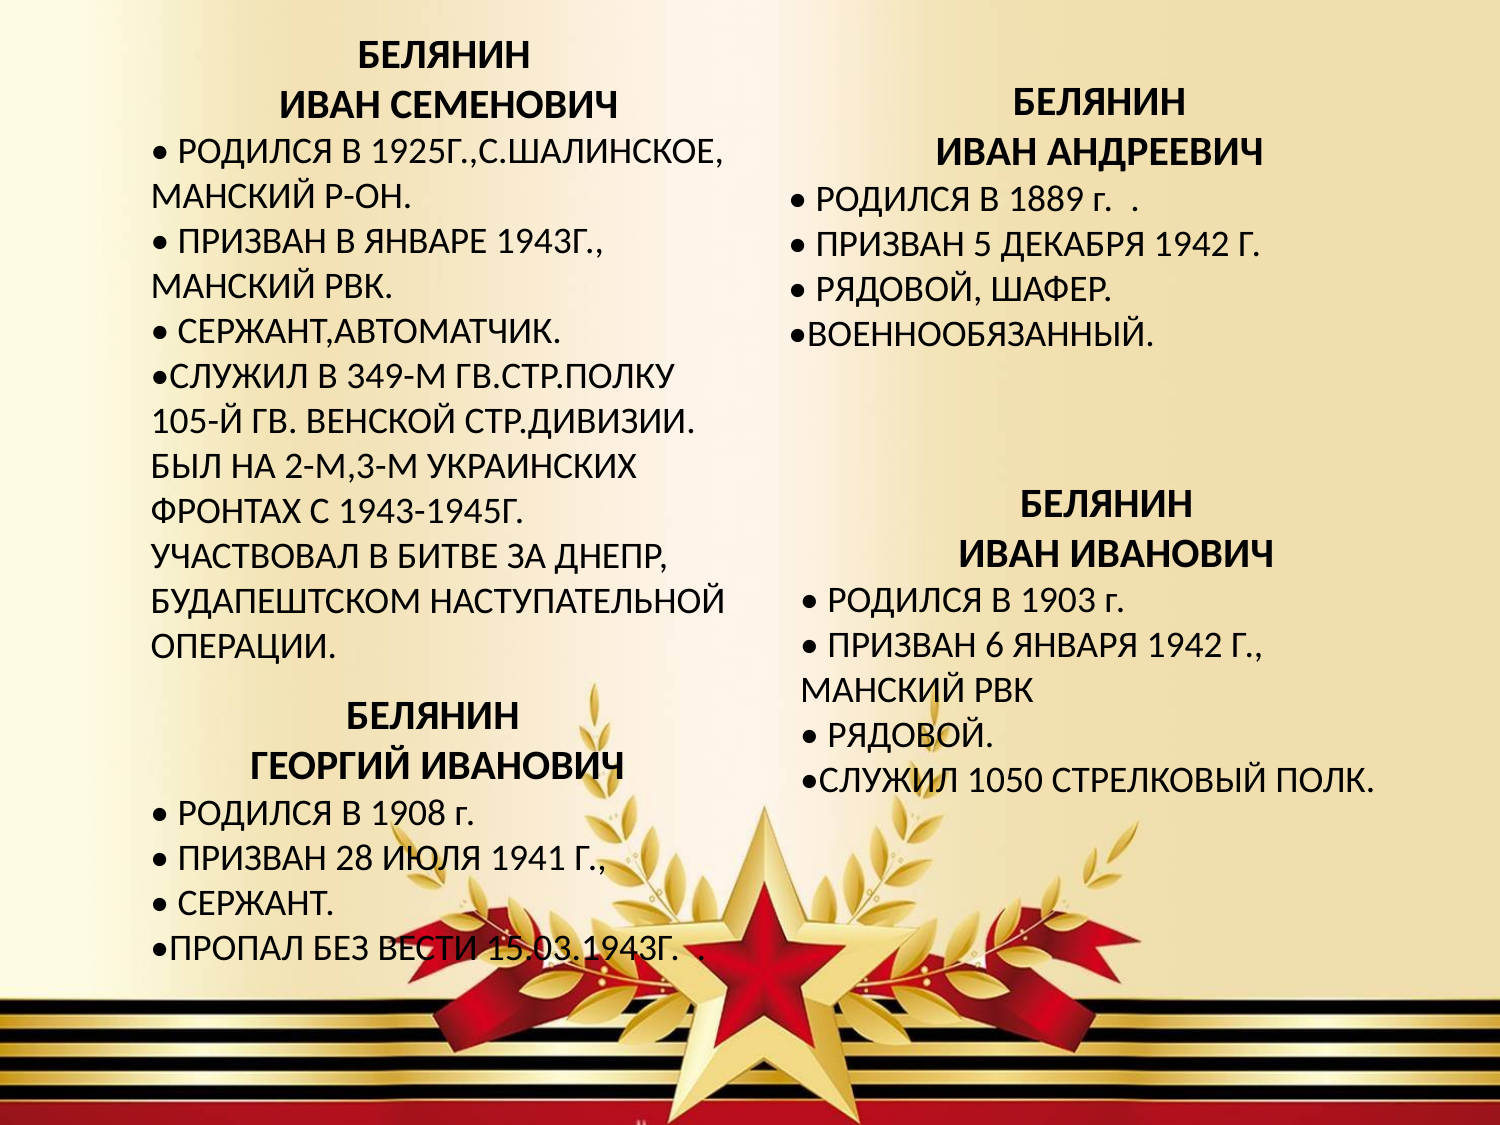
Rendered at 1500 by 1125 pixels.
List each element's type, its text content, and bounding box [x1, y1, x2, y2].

text_box БЕЛЯНИН ГЕОРГИЙ ИВАНОВИЧ • РОДИЛСЯ В 1908 г. • ПРИЗВАН 28 ИЮЛЯ 1941 Г., • СЕРЖАНТ. •ПРОПАЛ БЕЗ ВЕСТИ 15.03.1943Г. . [135, 680, 740, 976]
text_box БЕЛЯНИН ИВАН АНДРЕЕВИЧ • РОДИЛСЯ В 1889 г. . • ПРИЗВАН 5 ДЕКАБРЯ 1942 Г. • РЯДОВОЙ, ШАФЕР. •ВОЕННООБЯЗАННЫЙ. [773, 66, 1436, 362]
picture [0, 0, 1500, 1125]
text_box БЕЛЯНИН ИВАН СЕМЕНОВИЧ • РОДИЛСЯ В 1925Г.,С.ШАЛИНСКОЕ, МАНСКИЙ Р-ОН. • ПРИЗВАН В ЯНВАРЕ 1943Г., МАНСКИЙ РВК. • СЕРЖАНТ,АВТОМАТЧИК. •СЛУЖИЛ В 349-М ГВ.СТР.ПОЛКУ 105-Й ГВ. ВЕНСКОЙ СТР.ДИВИЗИИ. БЫЛ НА 2-М,3-М УКРАИНСКИХ ФРОНТАХ С 1943-1945Г. УЧАСТВОВАЛ В БИТВЕ ЗА ДНЕПР, БУДАПЕШТСКОМ НАСТУПАТЕЛЬНОЙ ОПЕРАЦИИ. [135, 19, 762, 674]
text_box БЕЛЯНИН ИВАН ИВАНОВИЧ • РОДИЛСЯ В 1903 г. • ПРИЗВАН 6 ЯНВАРЯ 1942 Г., МАНСКИЙ РВК • РЯДОВОЙ. •СЛУЖИЛ 1050 СТРЕЛКОВЫЙ ПОЛК. [785, 467, 1447, 808]
text_box [98, 78, 762, 988]
